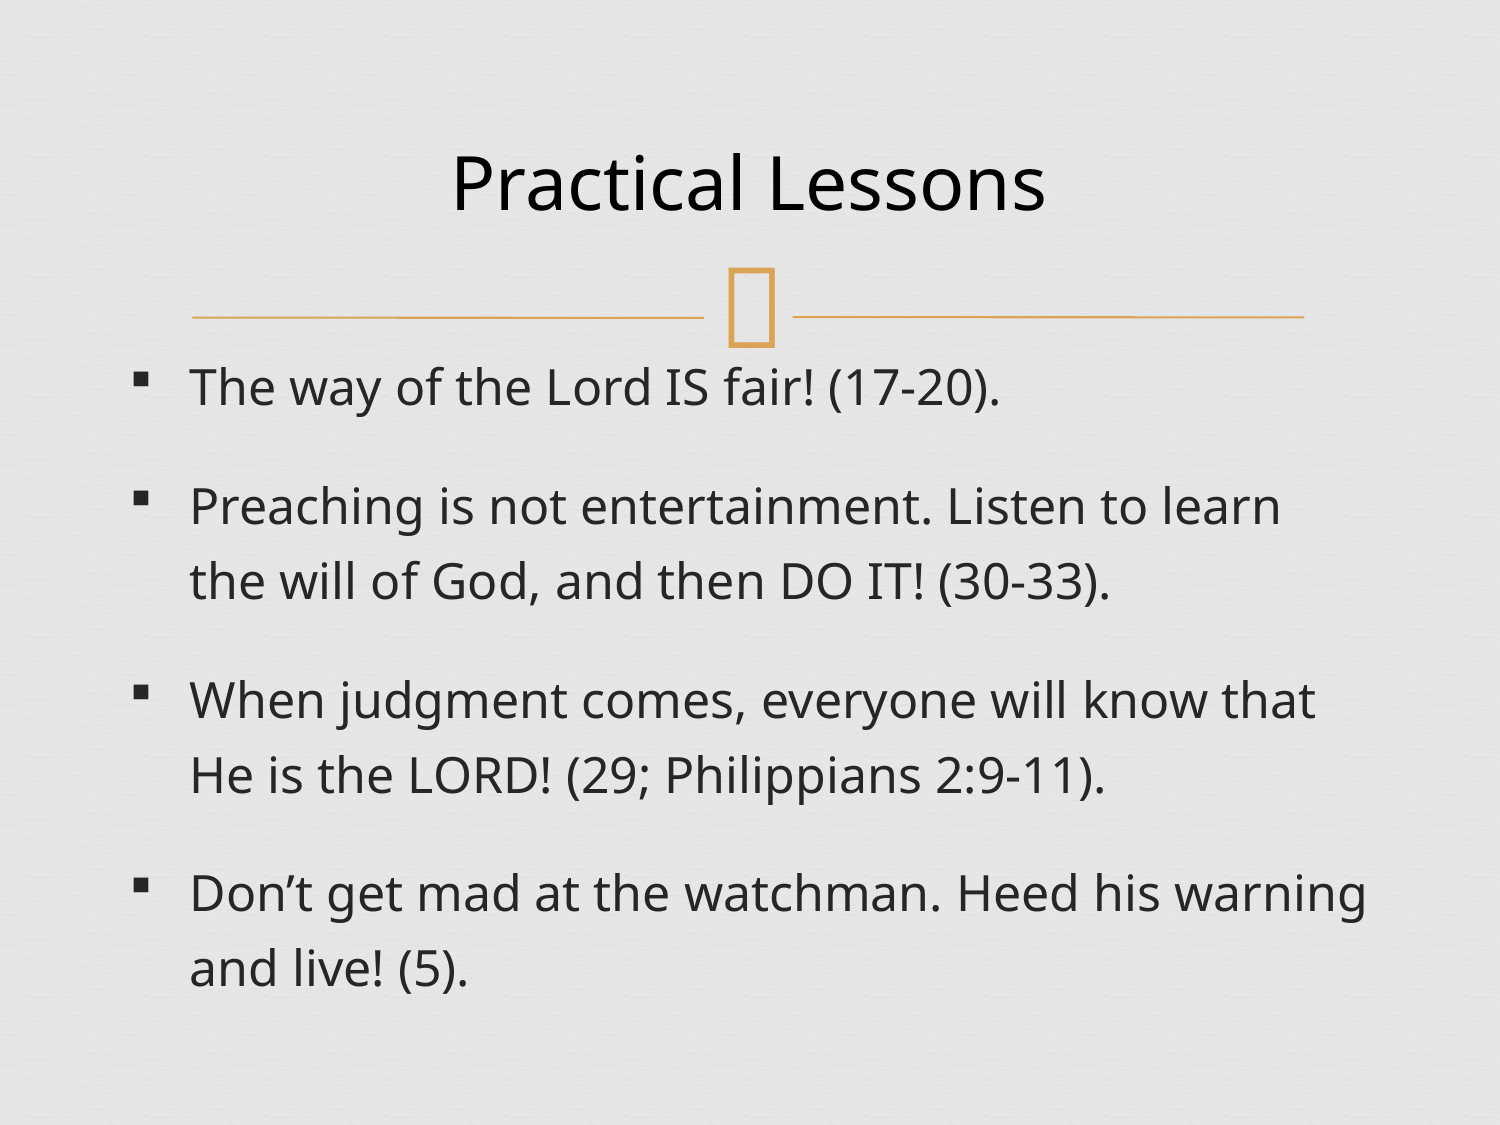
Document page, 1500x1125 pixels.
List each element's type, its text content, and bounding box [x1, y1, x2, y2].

list The way of the Lord IS fair! (17-20). Preaching is not entertainment. Listen to learn the will of God, and then DO IT! (30-33). When judgment comes, everyone will know that He is the LORD! (29; Philippians 2:9-11). Don’t get mad at the watchman. Heed his warning and live! (5). [114, 287, 1386, 1050]
title Practical Lessons [112, 93, 1386, 267]
